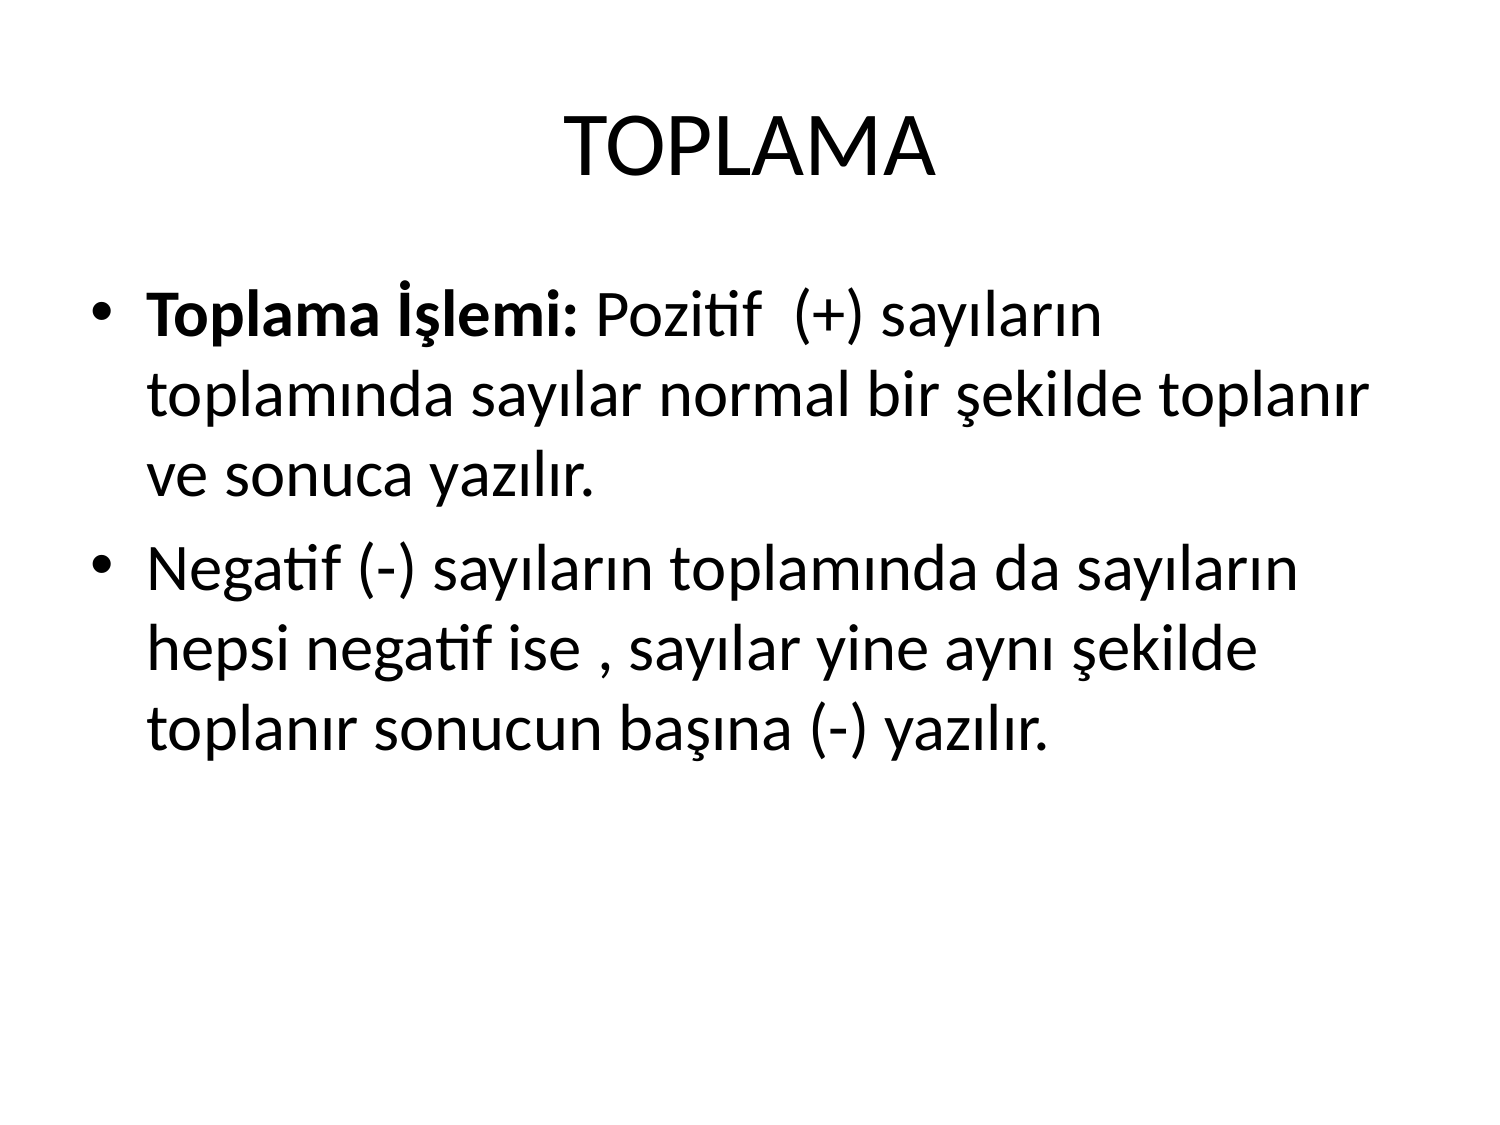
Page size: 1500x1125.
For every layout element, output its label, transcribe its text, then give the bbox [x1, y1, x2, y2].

title TOPLAMA [75, 45, 1425, 233]
list Toplama İşlemi: Pozitif (+) sayıların toplamında sayılar normal bir şekilde toplanır ve sonuca yazılır. Negatif (-) sayıların toplamında da sayıların hepsi negatif ise , sayılar yine aynı şekilde toplanır sonucun başına (-) yazılır. [75, 262, 1425, 1005]
